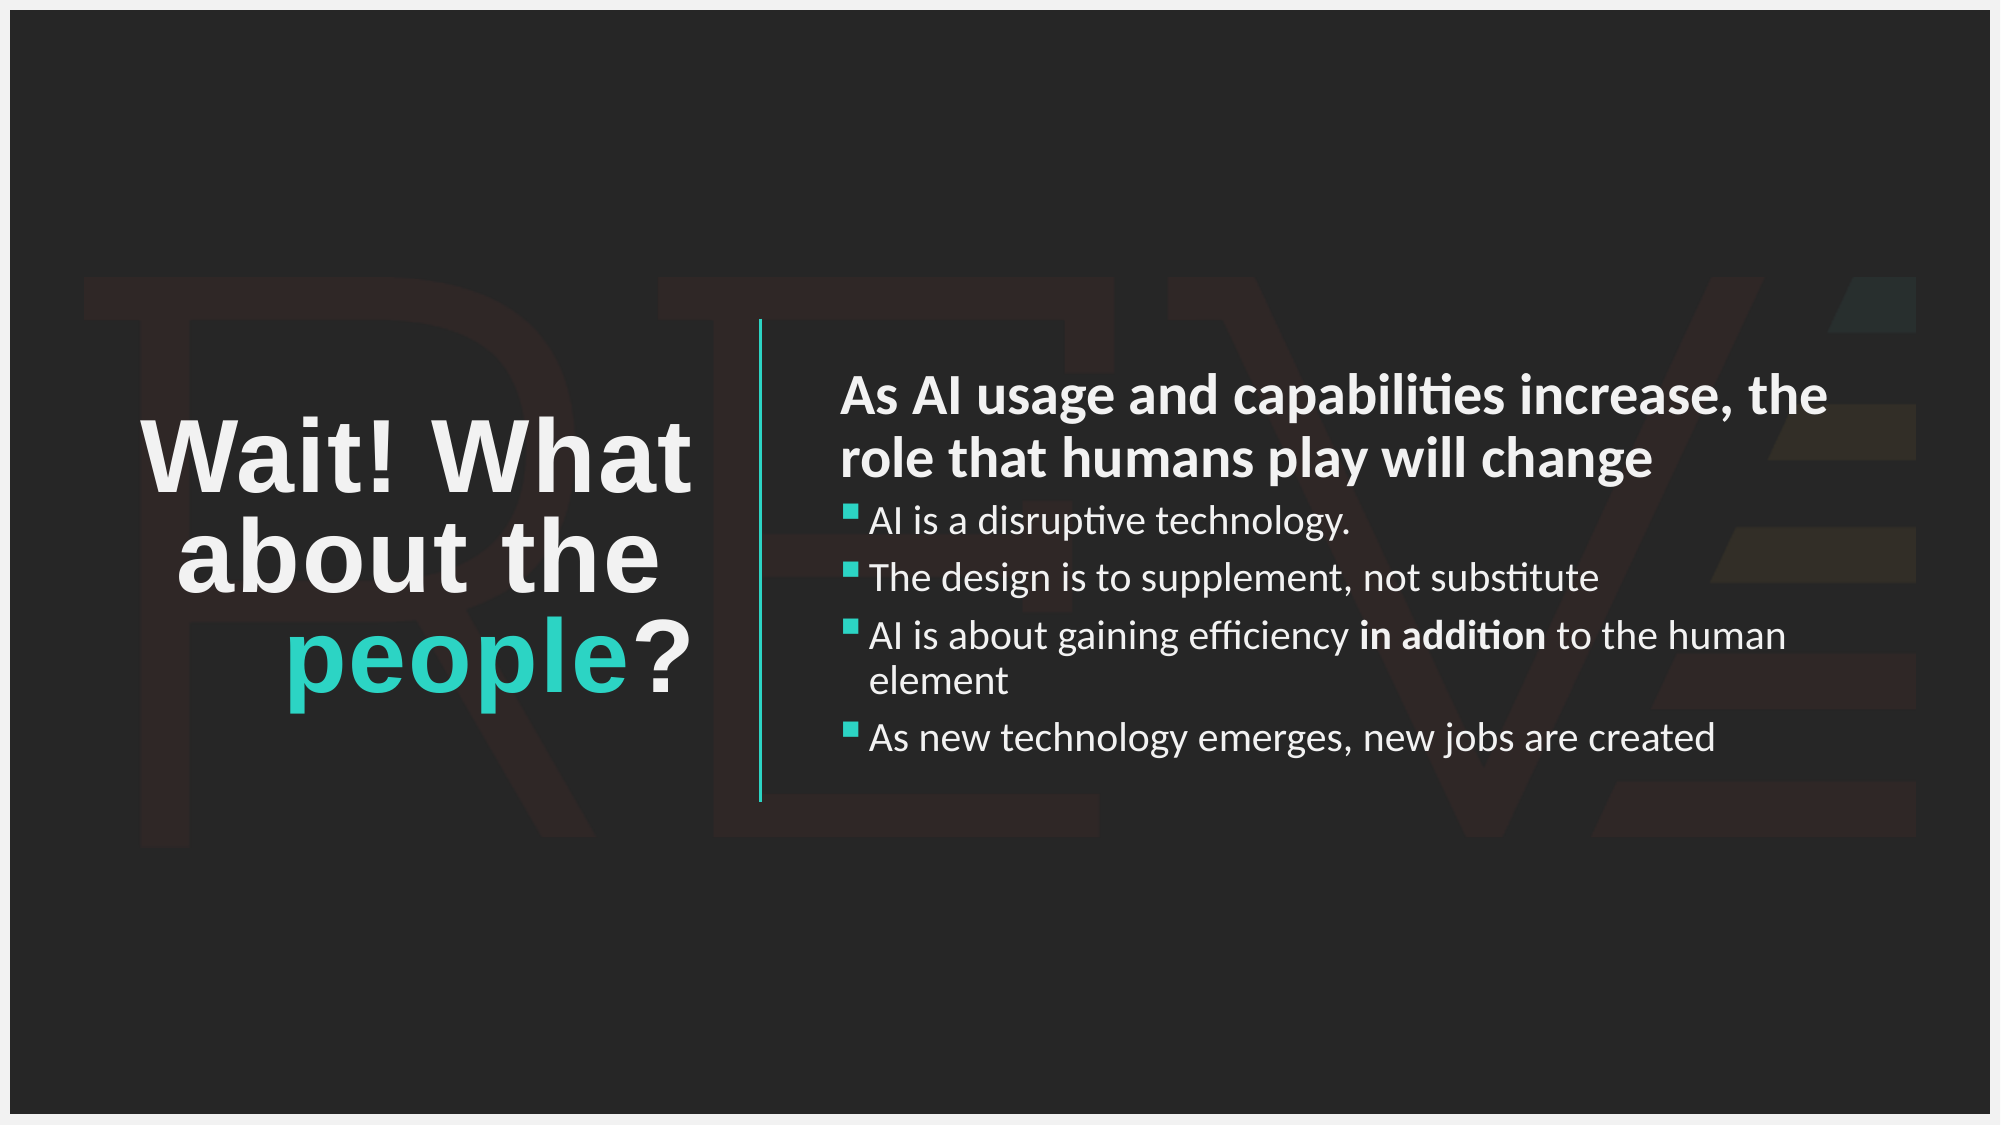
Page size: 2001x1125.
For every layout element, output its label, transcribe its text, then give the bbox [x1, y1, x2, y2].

title Wait! What about the people? [50, 62, 711, 1063]
list As AI usage and capabilities increase, the role that humans play will change AI is a disruptive technology. The design is to supplement, not substitute AI is about gaining efficiency in addition to the human element As new technology emerges, new jobs are created [810, 62, 1950, 1063]
